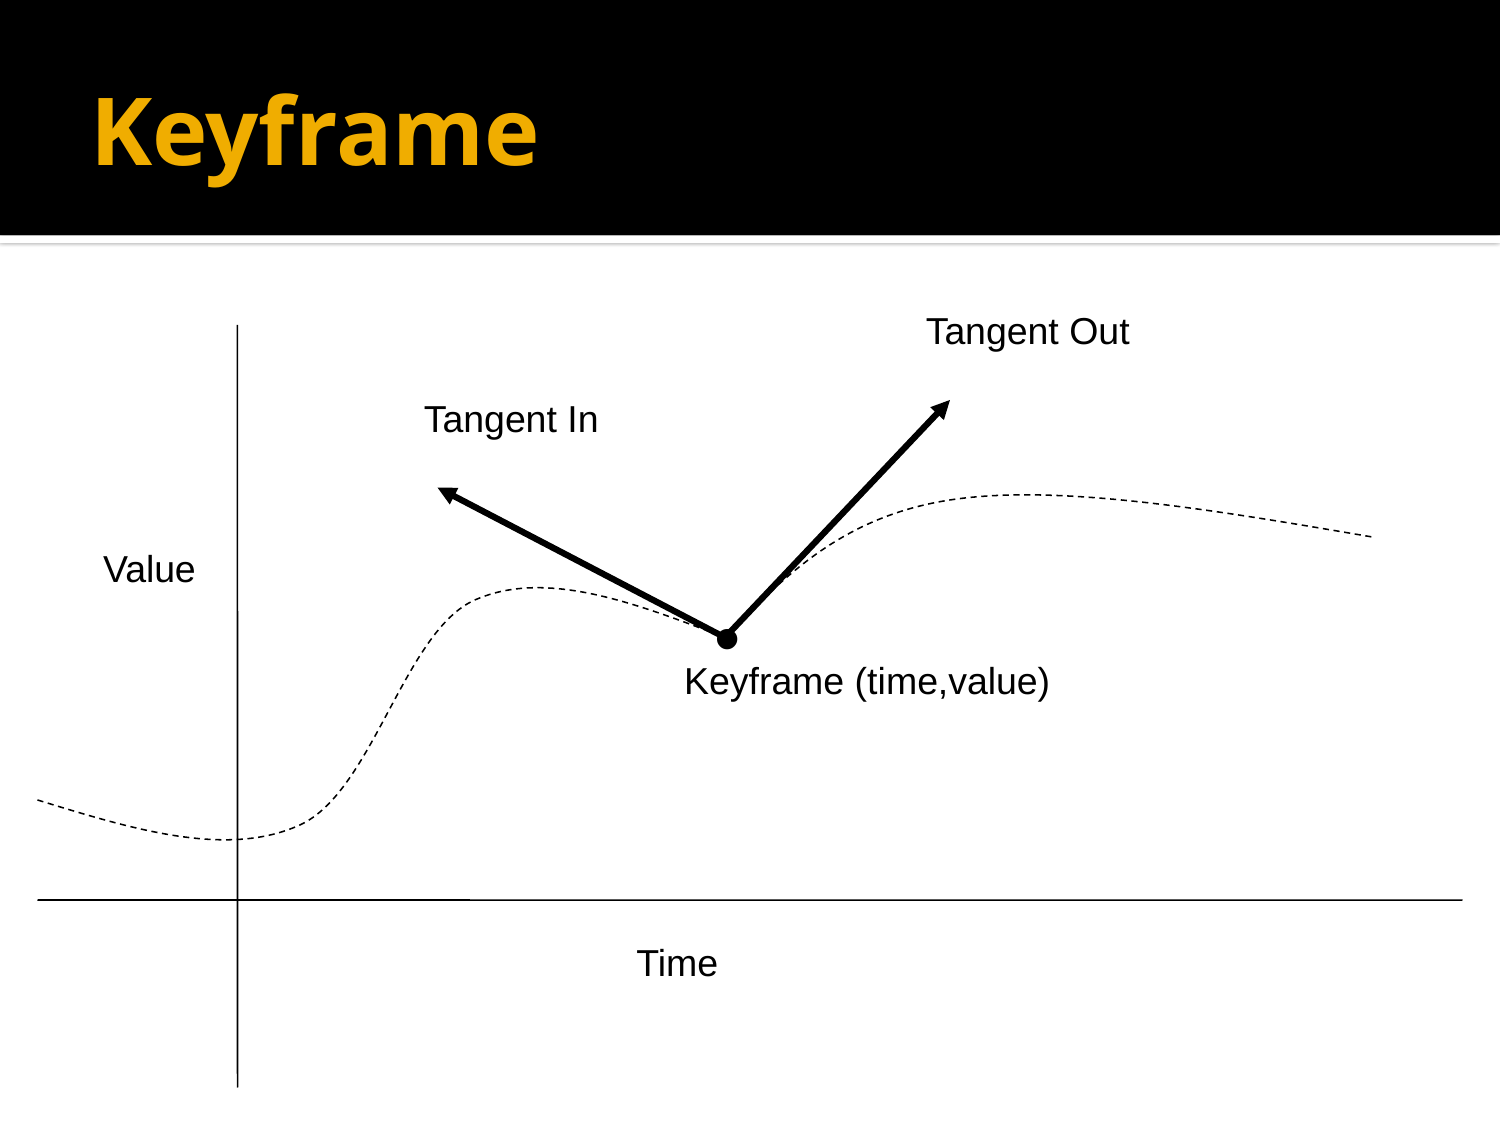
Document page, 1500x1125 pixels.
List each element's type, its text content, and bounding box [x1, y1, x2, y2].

text_box [757, 399, 950, 604]
text_box Keyframe (time,value) [669, 649, 1066, 710]
text_box [238, 587, 700, 840]
text_box Time [621, 931, 734, 992]
text_box [437, 487, 700, 625]
text_box Tangent In [409, 387, 614, 448]
text_box • [700, 582, 757, 687]
title Keyframe [75, 25, 1425, 231]
text_box [37, 752, 237, 840]
text_box Tangent Out [911, 299, 1145, 360]
text_box [757, 494, 1376, 633]
text_box Value [88, 537, 211, 598]
